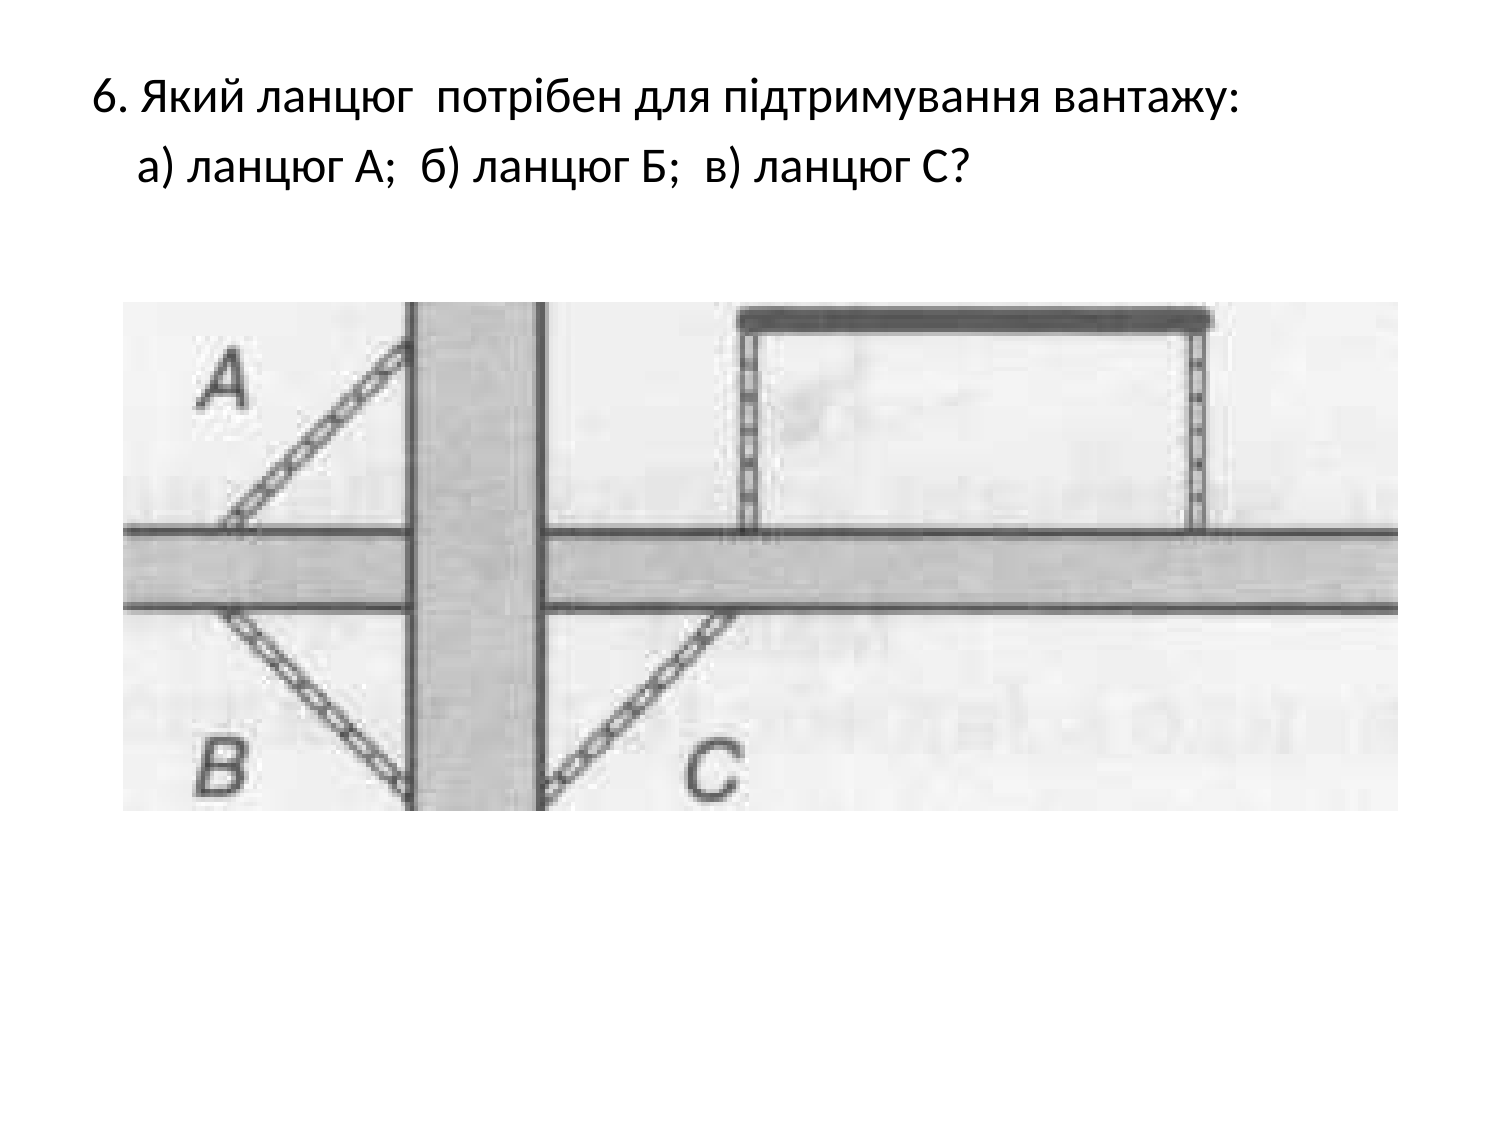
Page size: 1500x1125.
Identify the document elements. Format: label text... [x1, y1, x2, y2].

picture [123, 302, 1398, 811]
list 6. Який ланцюг потрібен для підтримування вантажу: а) ланцюг А; б) ланцюг Б; в) ланцюг С? [76, 54, 1427, 797]
